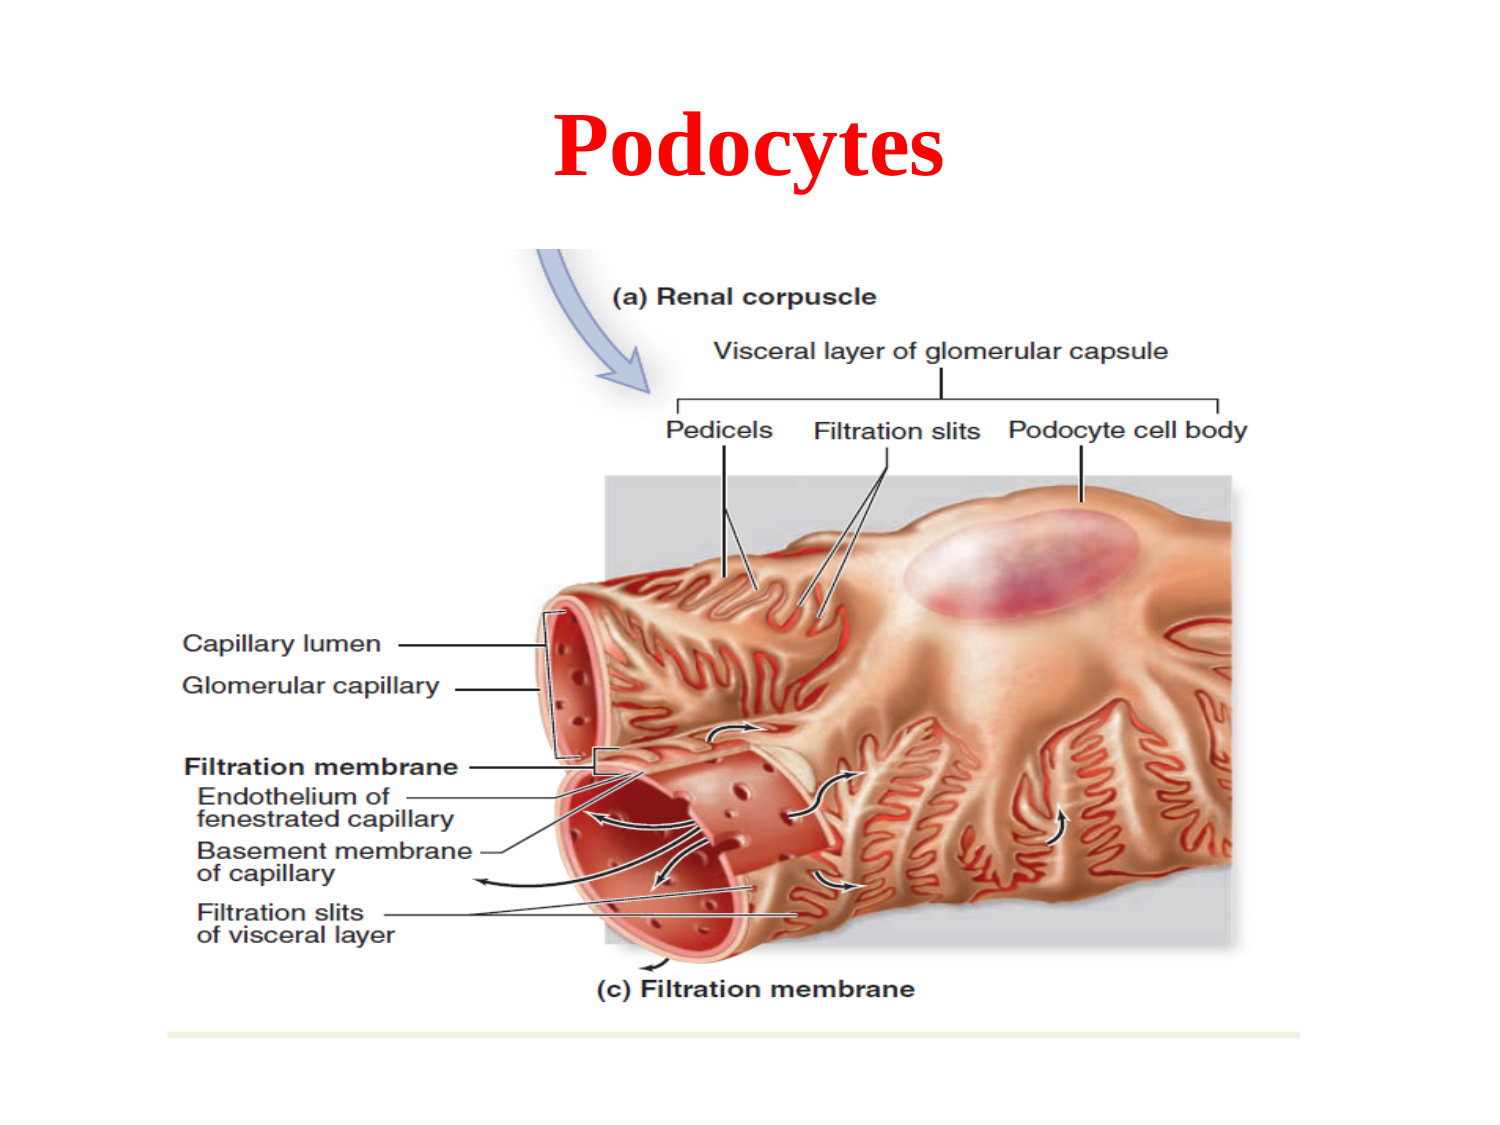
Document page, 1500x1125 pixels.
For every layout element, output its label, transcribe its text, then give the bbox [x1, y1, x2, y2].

picture [162, 249, 1301, 1038]
title Podocytes [75, 45, 1425, 233]
